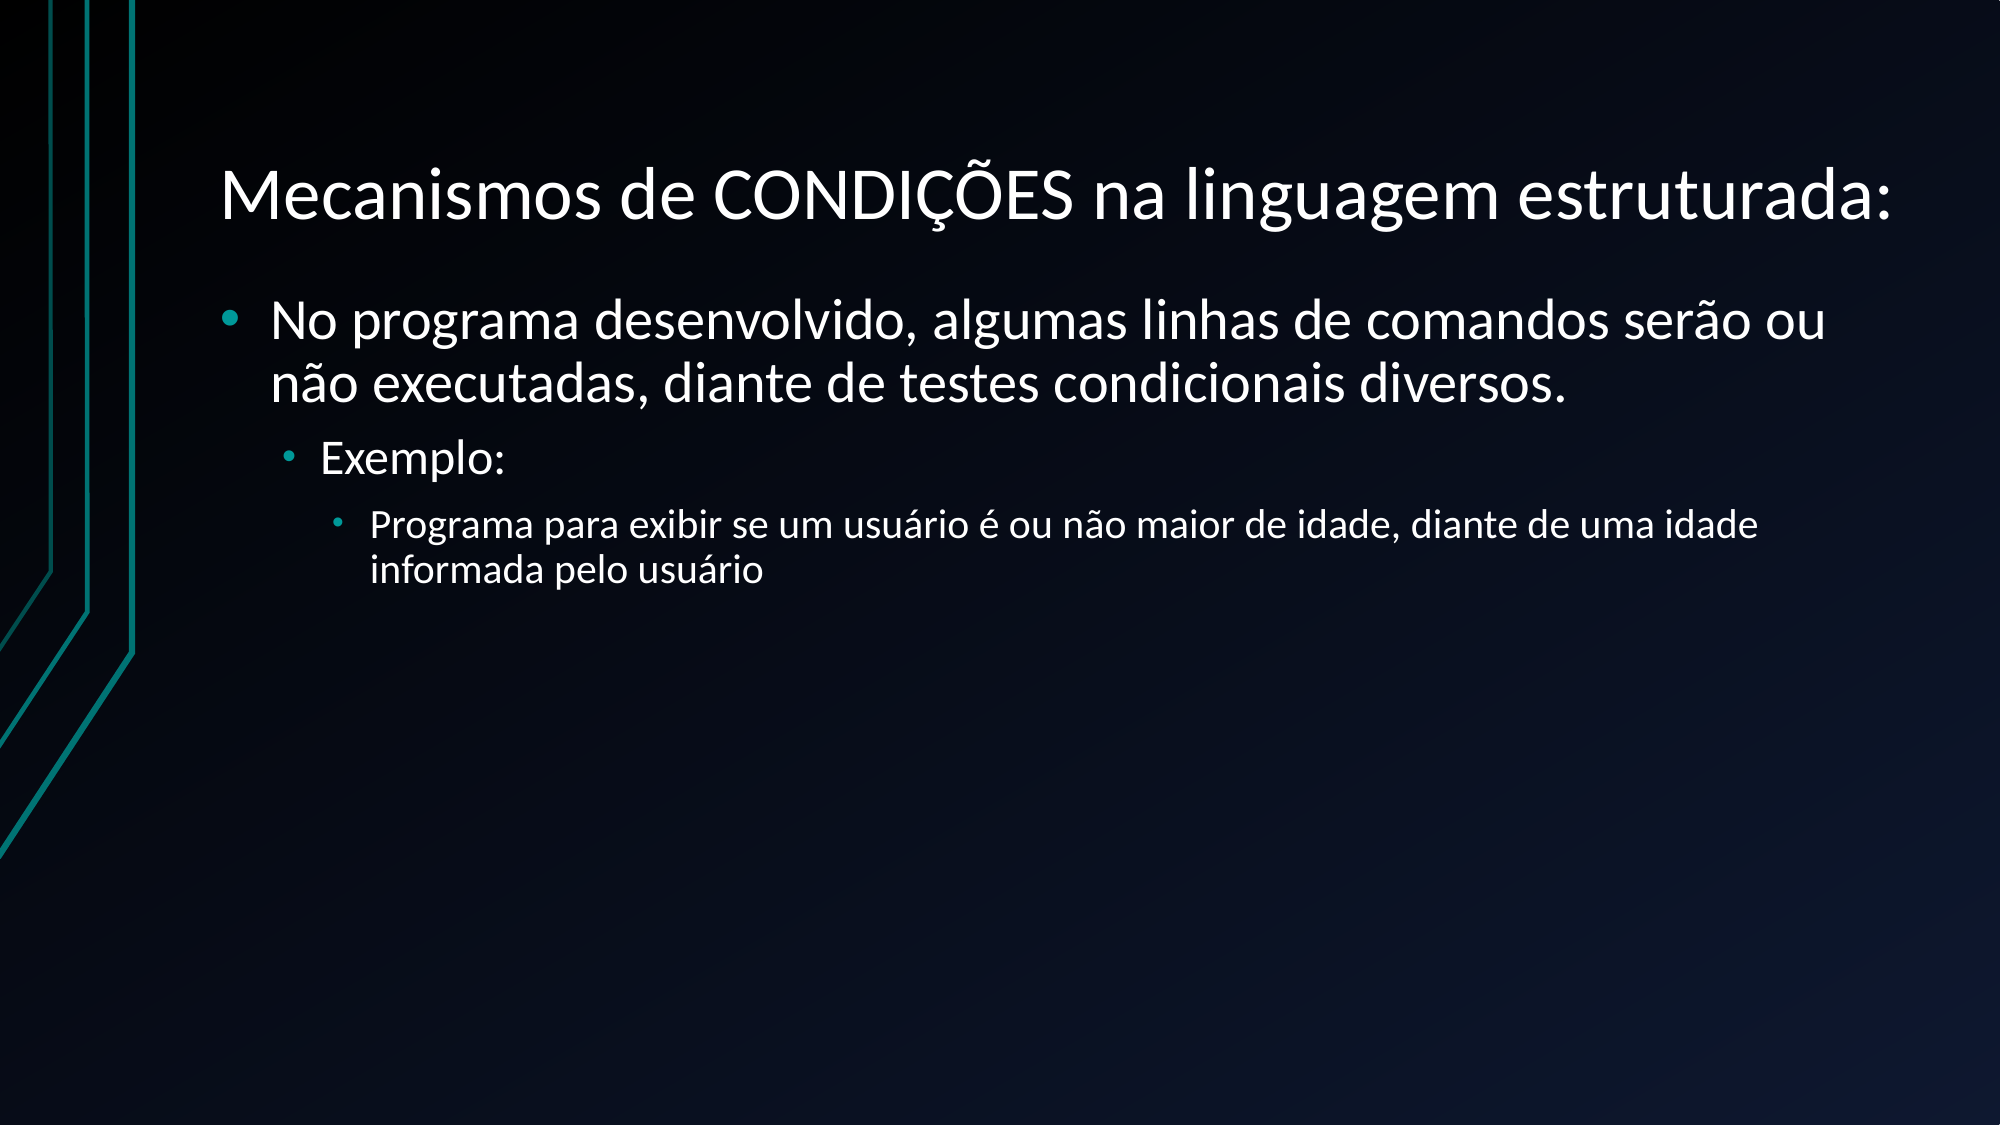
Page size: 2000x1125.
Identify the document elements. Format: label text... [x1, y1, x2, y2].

list No programa desenvolvido, algumas linhas de comandos serão ou não executadas, diante de testes condicionais diversos. Exemplo: Programa para exibir se um usuário é ou não maior de idade, diante de uma idade informada pelo usuário [199, 279, 1900, 1012]
title Mecanismos de CONDIÇÕES na linguagem estruturada: [199, 45, 1969, 246]
